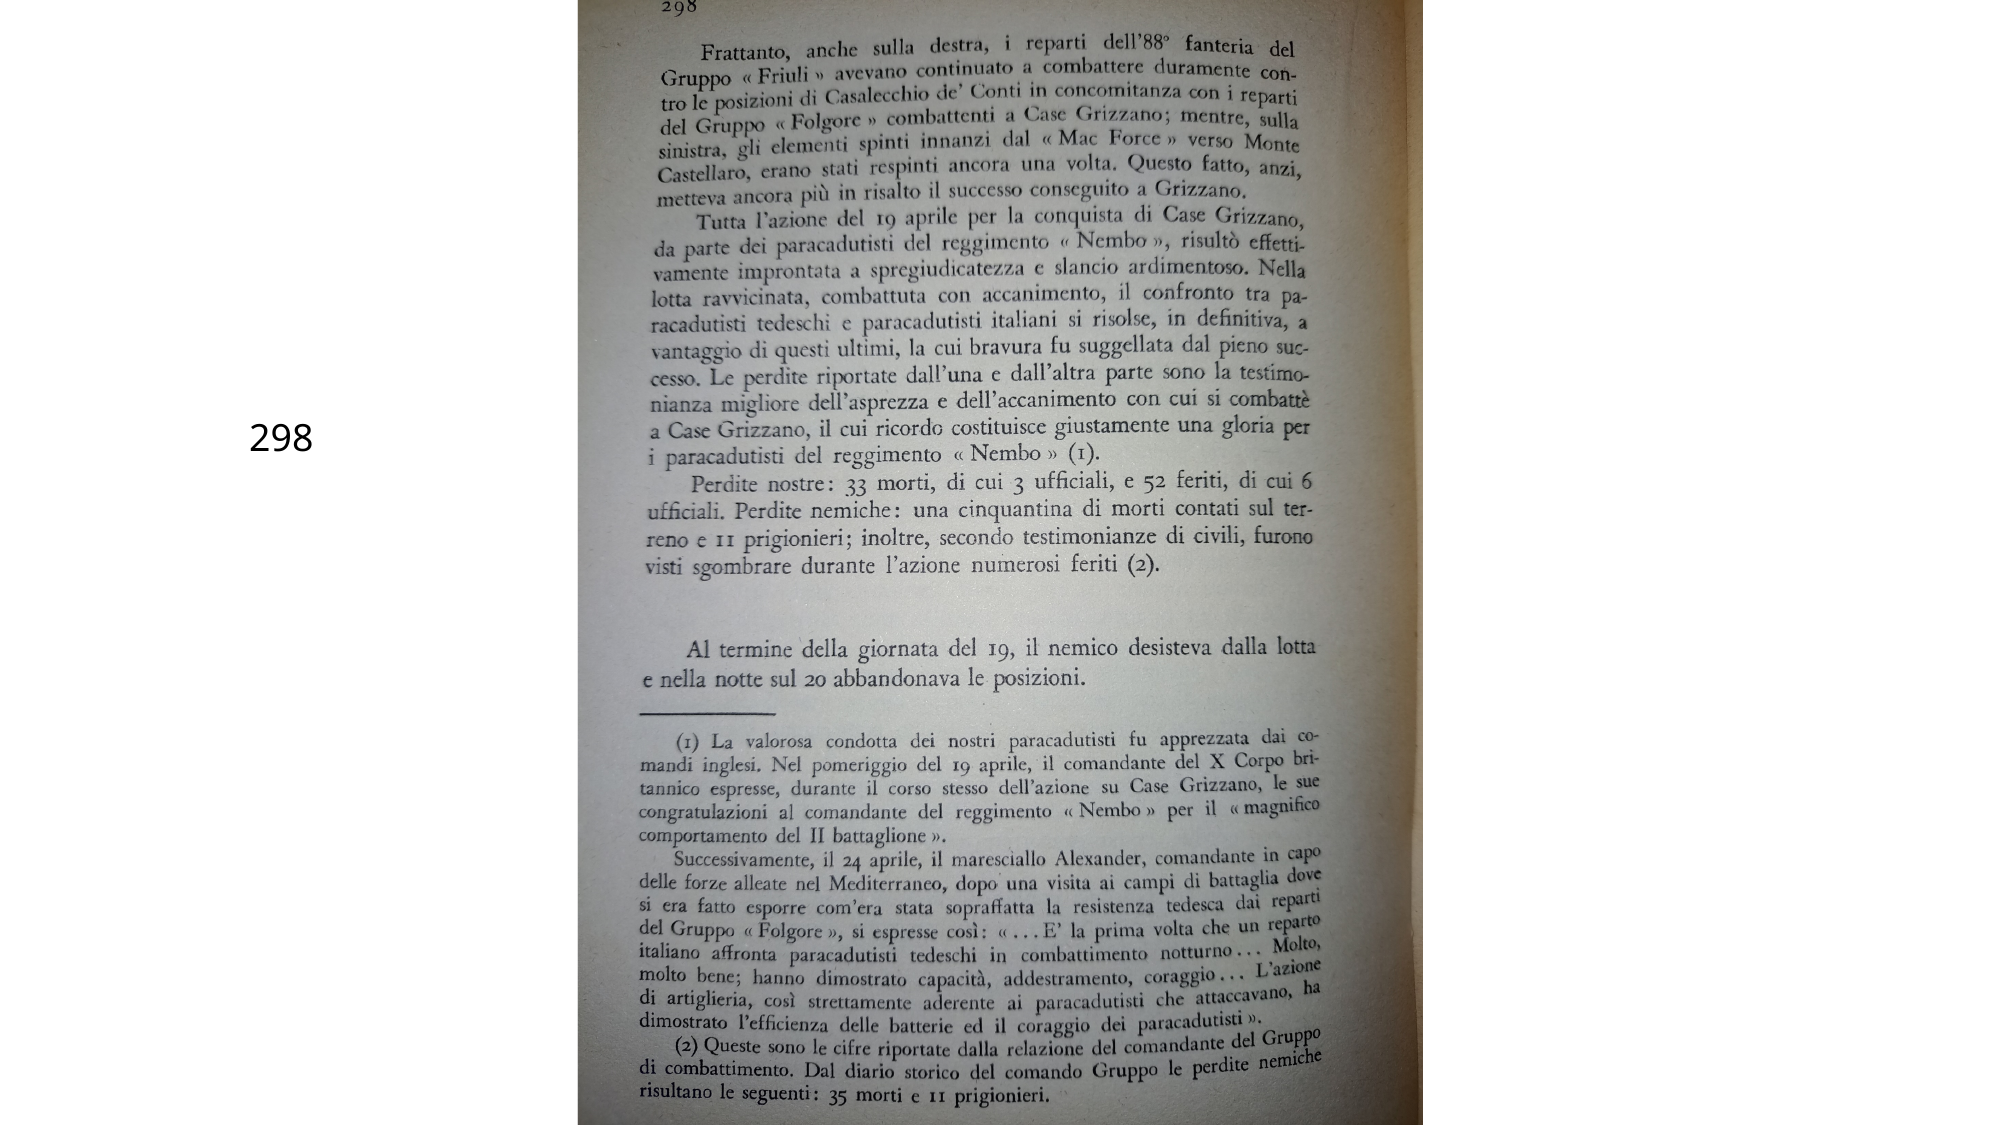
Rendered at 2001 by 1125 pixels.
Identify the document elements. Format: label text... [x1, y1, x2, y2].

picture [436, 1, 1563, 1125]
text_box 298 [234, 406, 329, 466]
